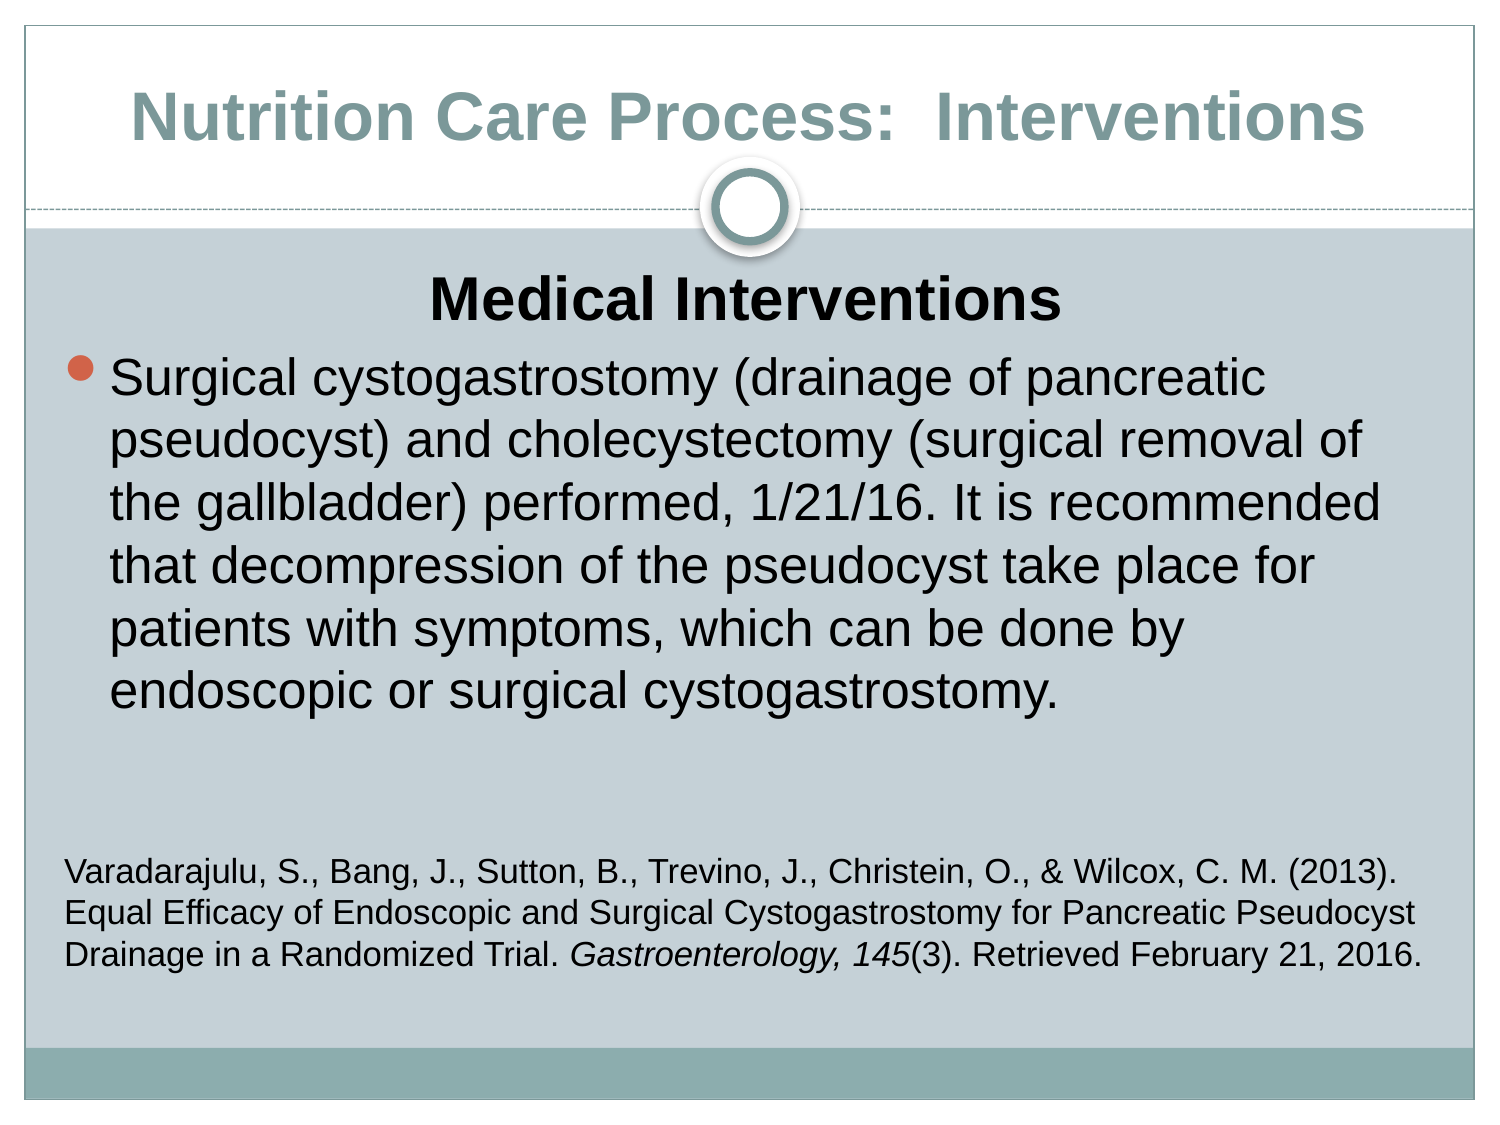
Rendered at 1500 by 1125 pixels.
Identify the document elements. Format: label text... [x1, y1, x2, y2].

title Nutrition Care Process: Interventions [49, 37, 1450, 162]
list Medical Interventions Surgical cystogastrostomy (drainage of pancreatic pseudocyst) and cholecystectomy (surgical removal of the gallbladder) performed, 1/21/16. It is recommended that decompression of the pseudocyst take place for patients with symptoms, which can be done by endoscopic or surgical cystogastrostomy. Varadarajulu, S., Bang, J., Sutton, B., Trevino, J., Christein, O., & Wilcox, C. M. (2013). Equal Efficacy of Endoscopic and Surgical Cystogastrostomy for Pancreatic Pseudocyst Drainage in a Randomized Trial. Gastroenterology, 145(3). Retrieved February 21, 2016. [49, 250, 1445, 1001]
